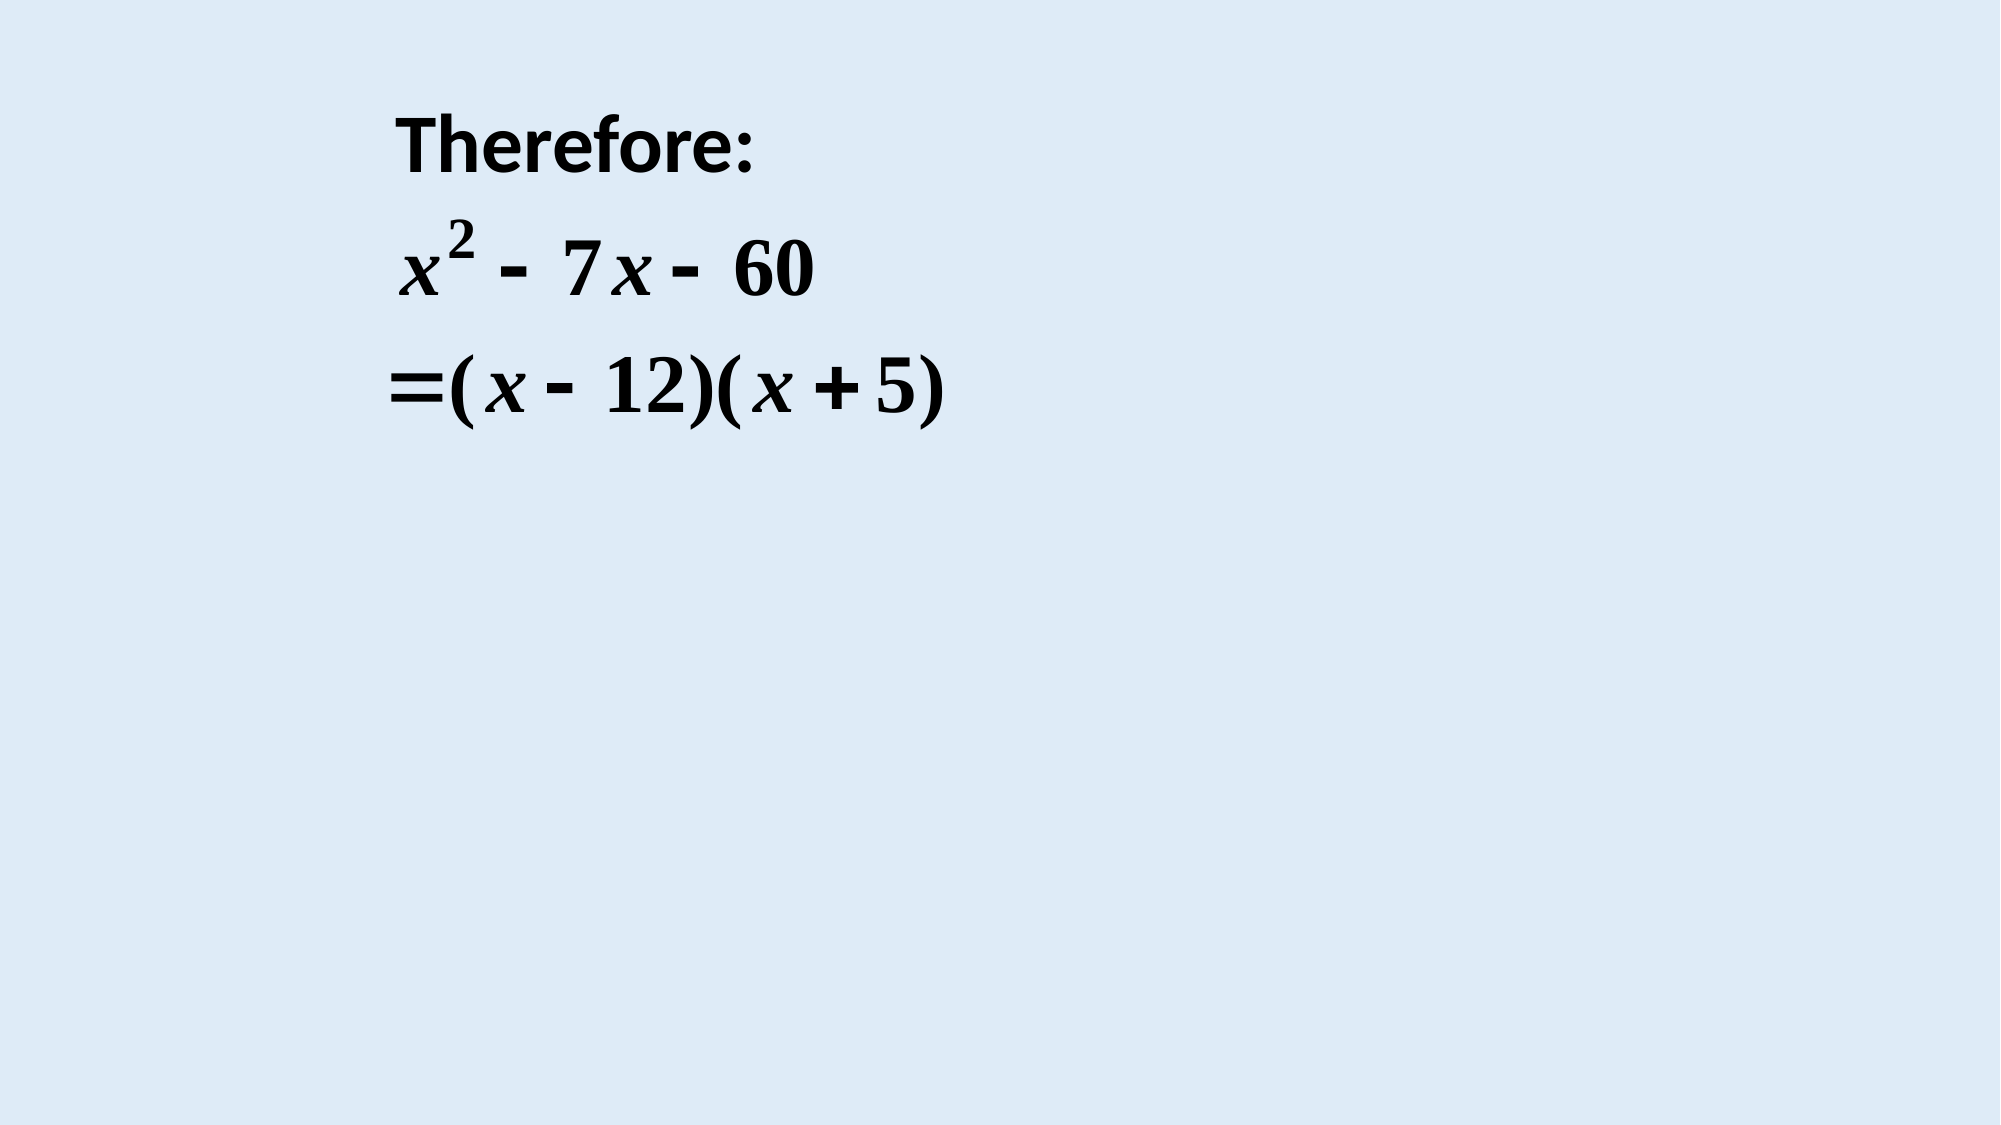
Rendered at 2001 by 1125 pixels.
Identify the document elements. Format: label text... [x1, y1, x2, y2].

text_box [380, 349, 948, 436]
text_box Therefore: [380, 81, 776, 197]
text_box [391, 208, 819, 302]
